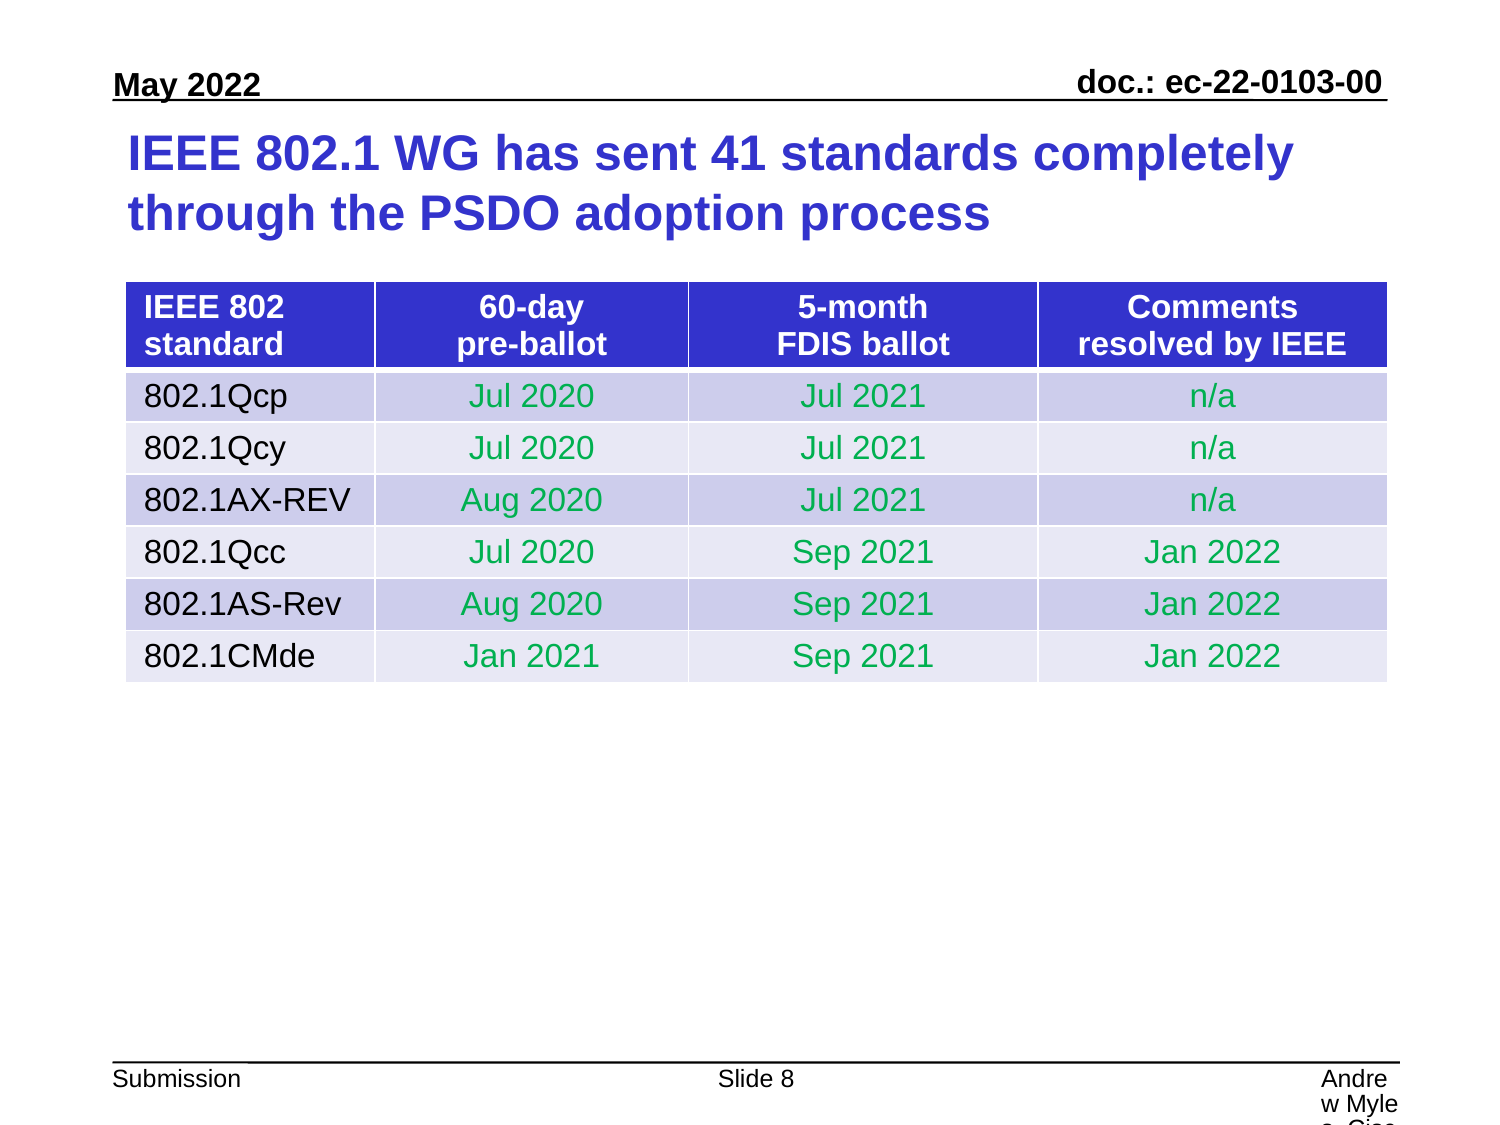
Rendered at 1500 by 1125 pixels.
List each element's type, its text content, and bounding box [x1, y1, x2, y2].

table_cell Jul 2021 [689, 423, 1037, 473]
table_cell Aug 2020 [376, 475, 688, 525]
table_cell Jul 2020 [376, 423, 688, 473]
table_cell n/a [1039, 373, 1387, 421]
table_cell Jan 2022 [1039, 527, 1387, 577]
table_header 5-month FDIS ballot [689, 282, 1037, 367]
table_cell Sep 2021 [689, 527, 1037, 577]
table_cell n/a [1039, 423, 1387, 473]
table_cell 802.1Qcp [126, 373, 374, 421]
table_cell Jan 2022 [1039, 579, 1387, 630]
table_cell Aug 2020 [376, 579, 688, 630]
table_header IEEE 802 standard [126, 282, 374, 367]
slide_number Slide 8 [709, 1061, 803, 1093]
table_cell Sep 2021 [689, 631, 1037, 682]
table_cell 802.1Qcc [126, 527, 374, 577]
table_cell 802.1Qcy [126, 423, 374, 473]
table_cell Jul 2020 [376, 527, 688, 577]
table_cell Jul 2021 [689, 373, 1037, 421]
table_cell 802.1CMde [126, 631, 374, 682]
table_cell Jul 2020 [376, 373, 688, 421]
table_cell Jan 2021 [376, 631, 688, 682]
table_cell Jan 2022 [1039, 631, 1387, 682]
table_cell Jul 2021 [689, 475, 1037, 525]
table_header Comments resolved by IEEE [1039, 282, 1387, 367]
footer Andrew Myles, Cisco [1320, 1061, 1402, 1093]
table_cell n/a [1039, 475, 1387, 525]
table_cell 802.1AS-Rev [126, 579, 374, 630]
table_cell 802.1AX-REV [126, 475, 374, 525]
title IEEE 802.1 WG has sent 41 standards completely through the PSDO adoption process [112, 112, 1388, 288]
table_cell Sep 2021 [689, 579, 1037, 630]
table_header 60-day pre-ballot [376, 282, 688, 367]
